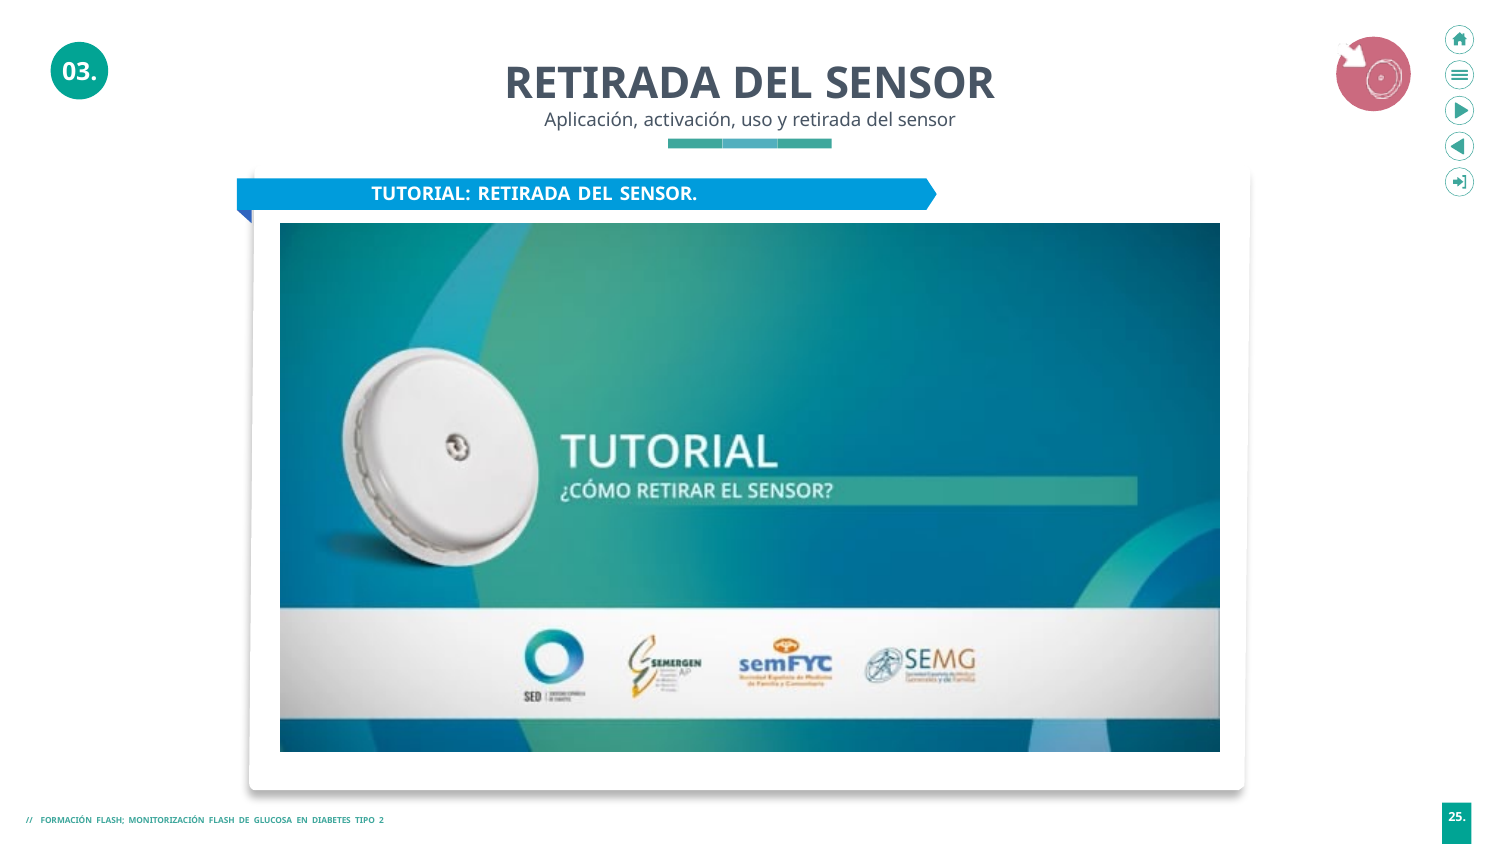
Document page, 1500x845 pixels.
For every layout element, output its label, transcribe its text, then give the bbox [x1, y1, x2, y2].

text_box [236, 178, 937, 224]
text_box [1444, 24, 1475, 197]
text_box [37, 41, 121, 100]
text_box [184, 76, 1318, 844]
text_box [249, 196, 1251, 791]
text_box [279, 222, 1221, 753]
title RETIRADA DEL SENSOR Aplicación, activación, uso y retirada del sensor [241, 52, 1259, 196]
text_box [1442, 802, 1472, 807]
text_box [1335, 36, 1412, 112]
slide_number 25. [1437, 807, 1475, 845]
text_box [667, 138, 833, 149]
text_box // FORMACIÓN FLASH; MONITORIZACIÓN FLASH DE GLUCOSA EN DIABETES TIPO 2 [23, 812, 389, 825]
